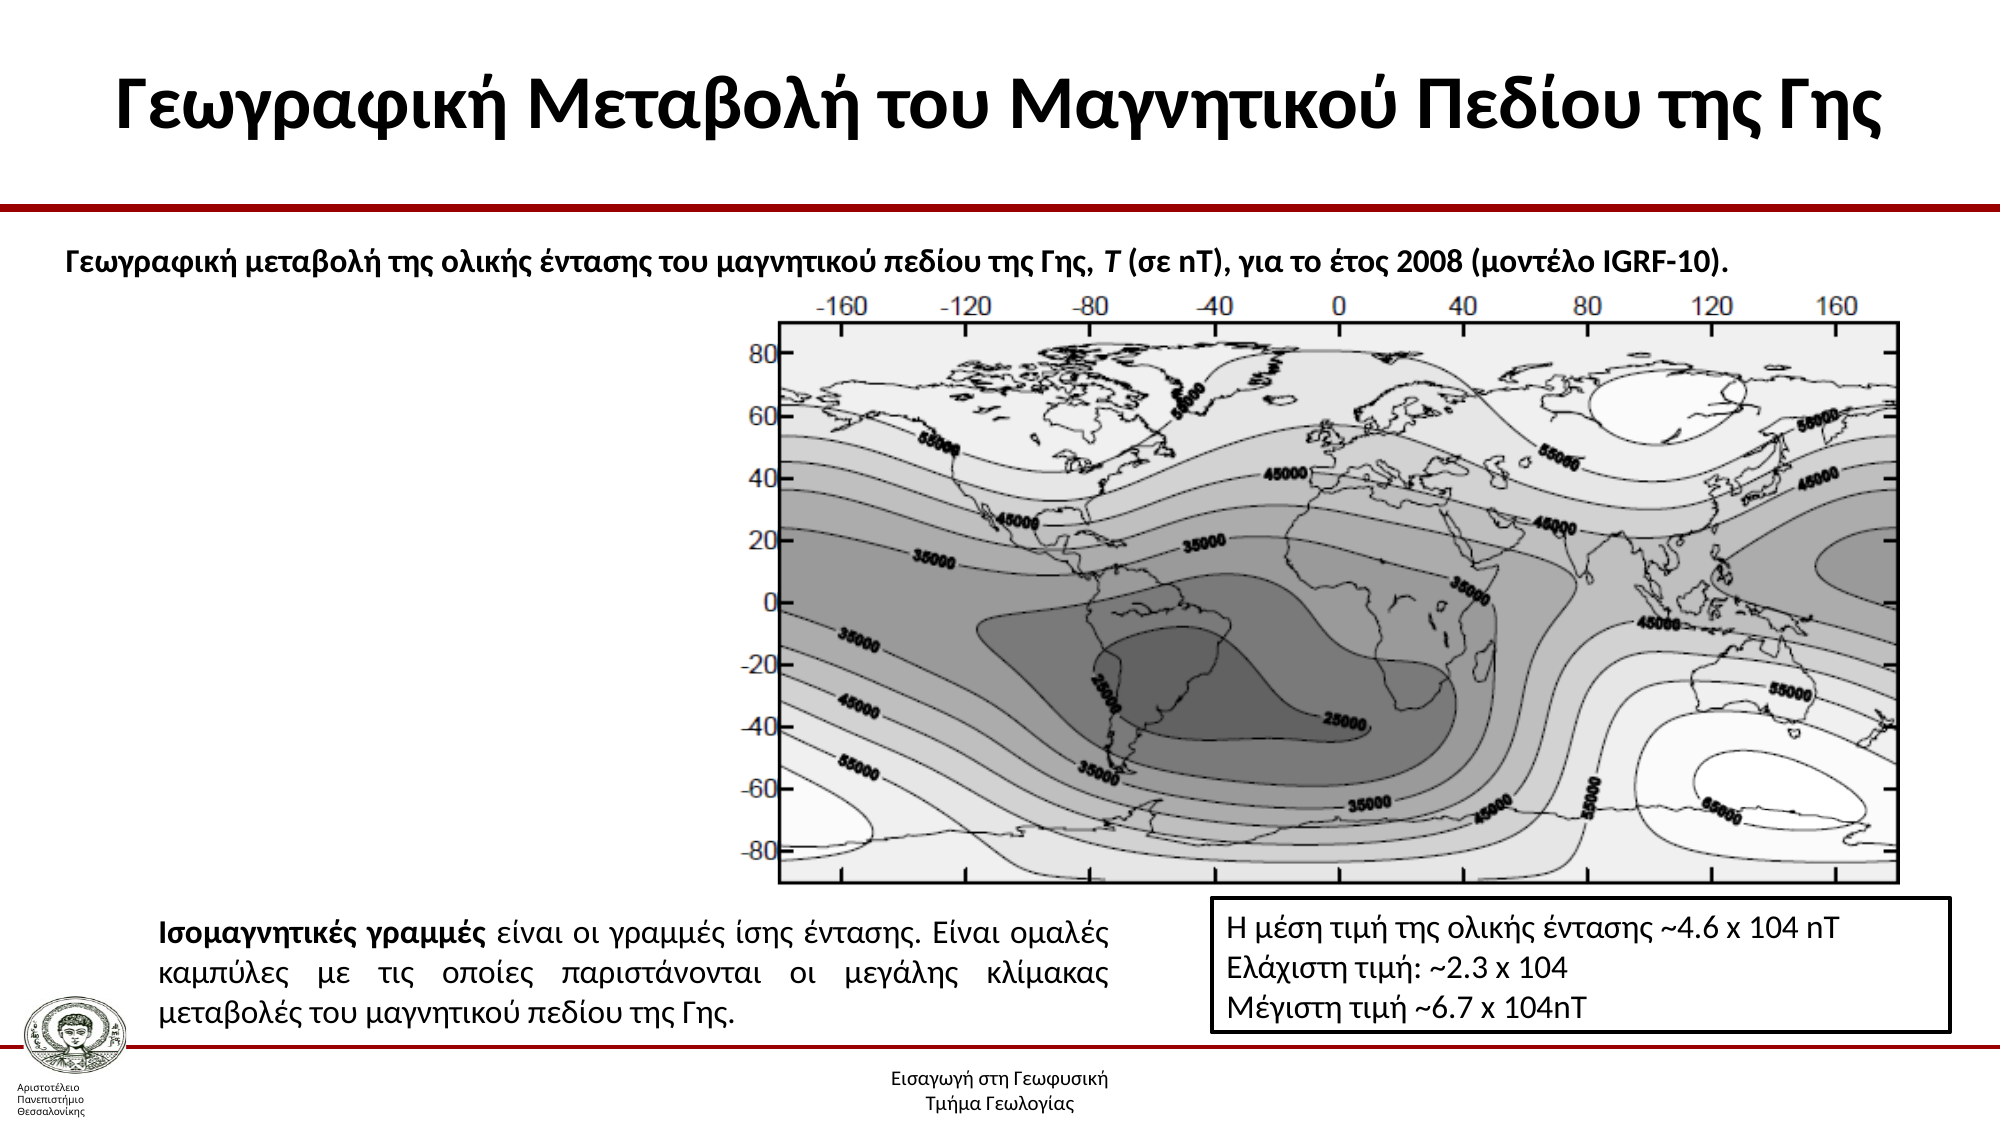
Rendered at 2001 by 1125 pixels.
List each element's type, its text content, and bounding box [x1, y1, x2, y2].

picture [739, 291, 1901, 904]
title Γεωγραφική Μεταβολή του Μαγνητικού Πεδίου της Γης [99, 4, 1900, 192]
text_box Η μέση τιμή της ολικής έντασης ~4.6 x 104 nT Ελάχιστη τιμή: ~2.3 x 104 Μέγιστη τιμή ~6.7 x 104nT [1210, 896, 1952, 1034]
text_box Γεωγραφική μεταβολή της ολικής έντασης του μαγνητικού πεδίου της Γης, Τ (σε nT), για το έτος 2008 (μοντέλο IGRF-10). [51, 232, 1982, 287]
picture [23, 996, 127, 1074]
text_box Ισομαγνητικές γραμμές είναι οι γραμμές ίσης έντασης. Είναι ομαλές καμπύλες με τις οποίες παριστάνονται οι μεγάλης κλίμακας μεταβολές του μαγνητικού πεδίου της Γης. [143, 902, 1125, 1038]
